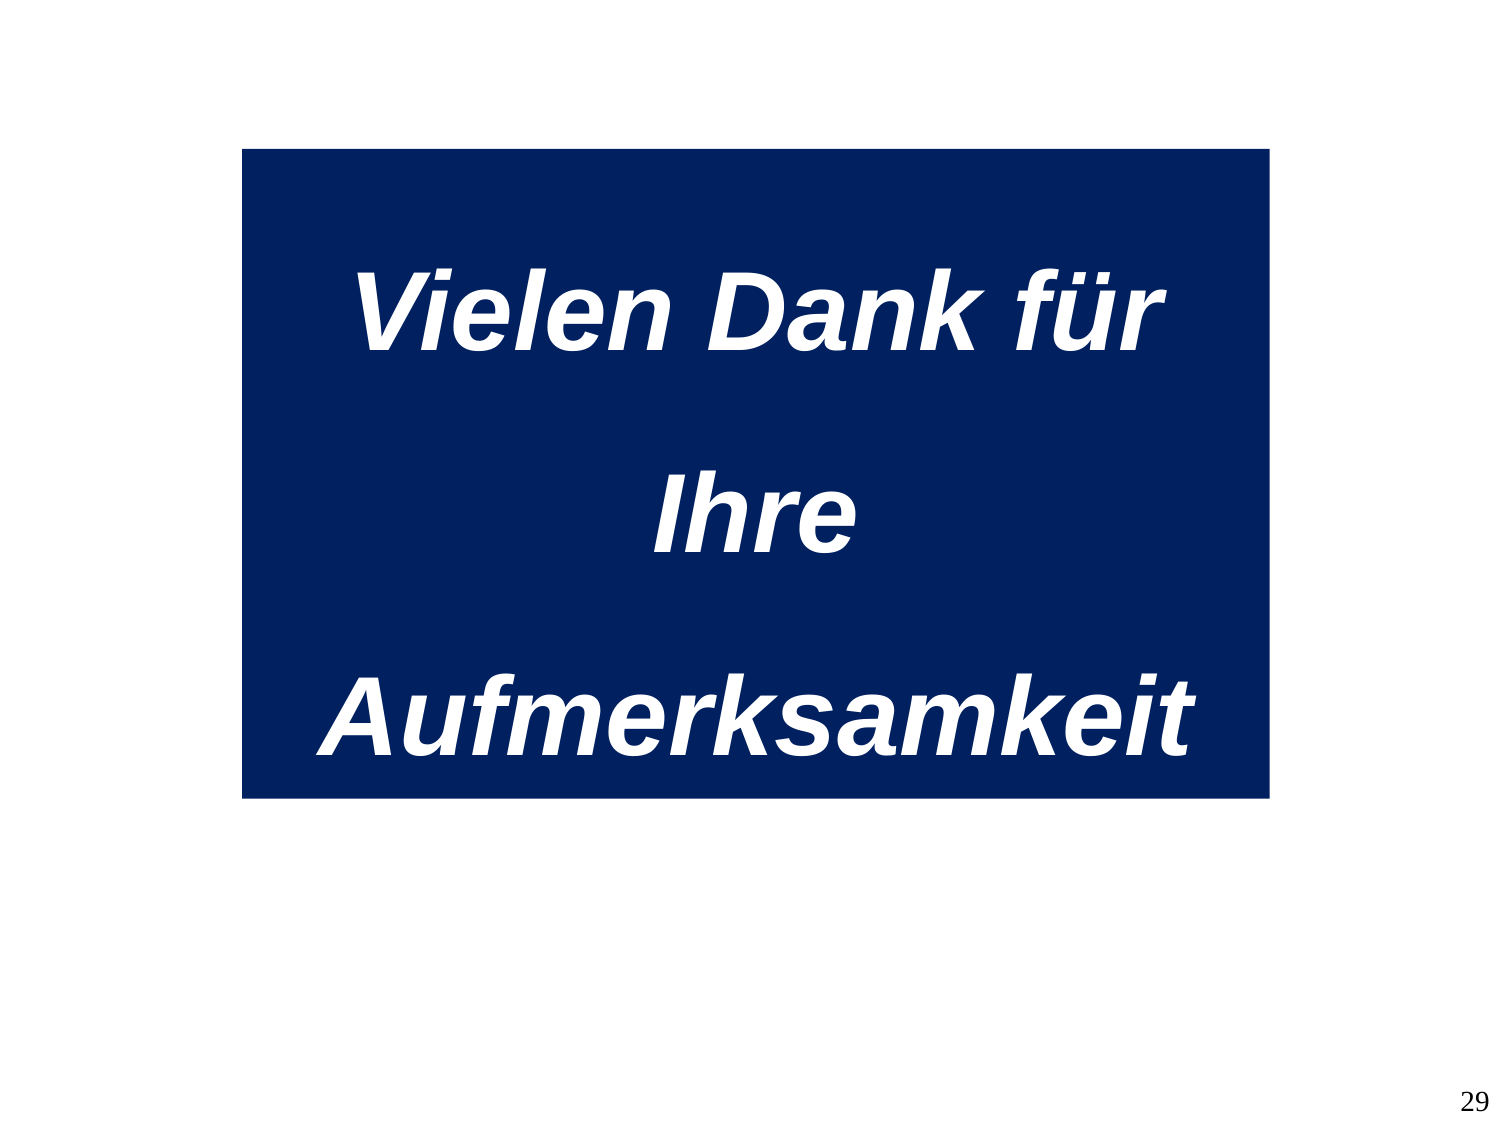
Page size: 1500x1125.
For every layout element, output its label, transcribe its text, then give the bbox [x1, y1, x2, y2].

text_box Vielen Dank für Ihre Aufmerksamkeit [242, 148, 1270, 799]
